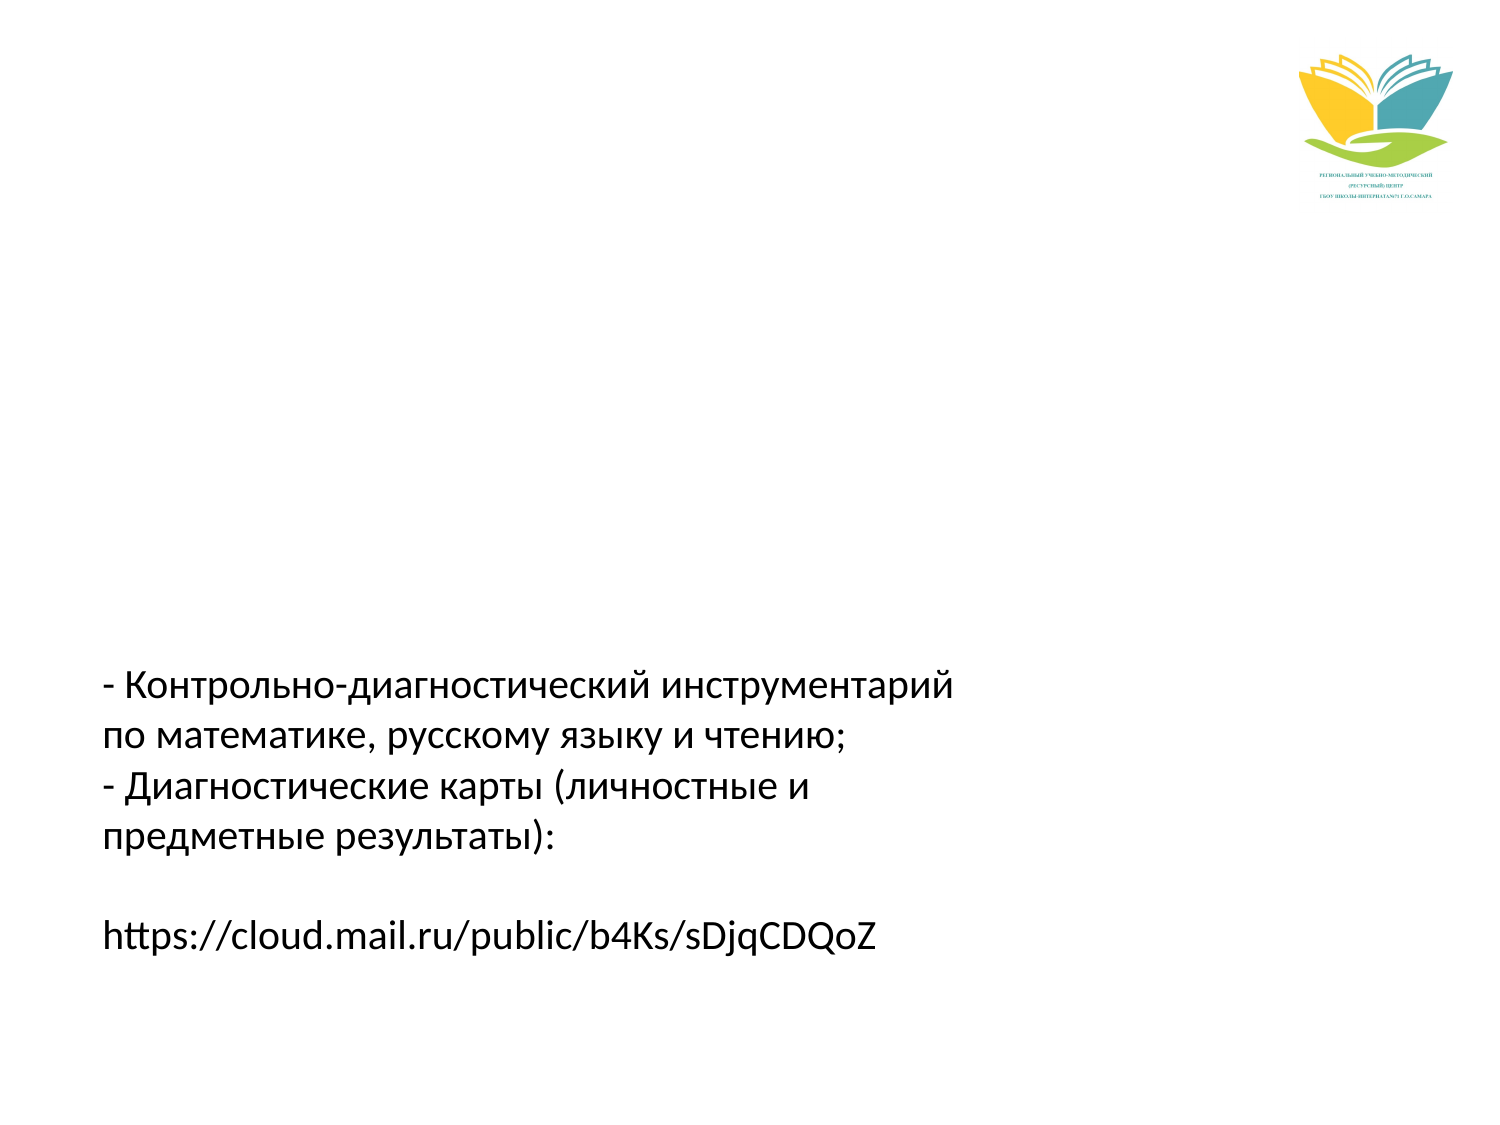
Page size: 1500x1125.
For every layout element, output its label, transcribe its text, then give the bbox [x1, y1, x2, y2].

picture [1299, 37, 1454, 213]
text_box - Контрольно-диагностический инструментарий по математике, русскому языку и чтению; - Диагностические карты (личностные и предметные результаты): https://cloud.mail.ru/public/b4Ks/sDjqCDQoZ [87, 649, 988, 1010]
